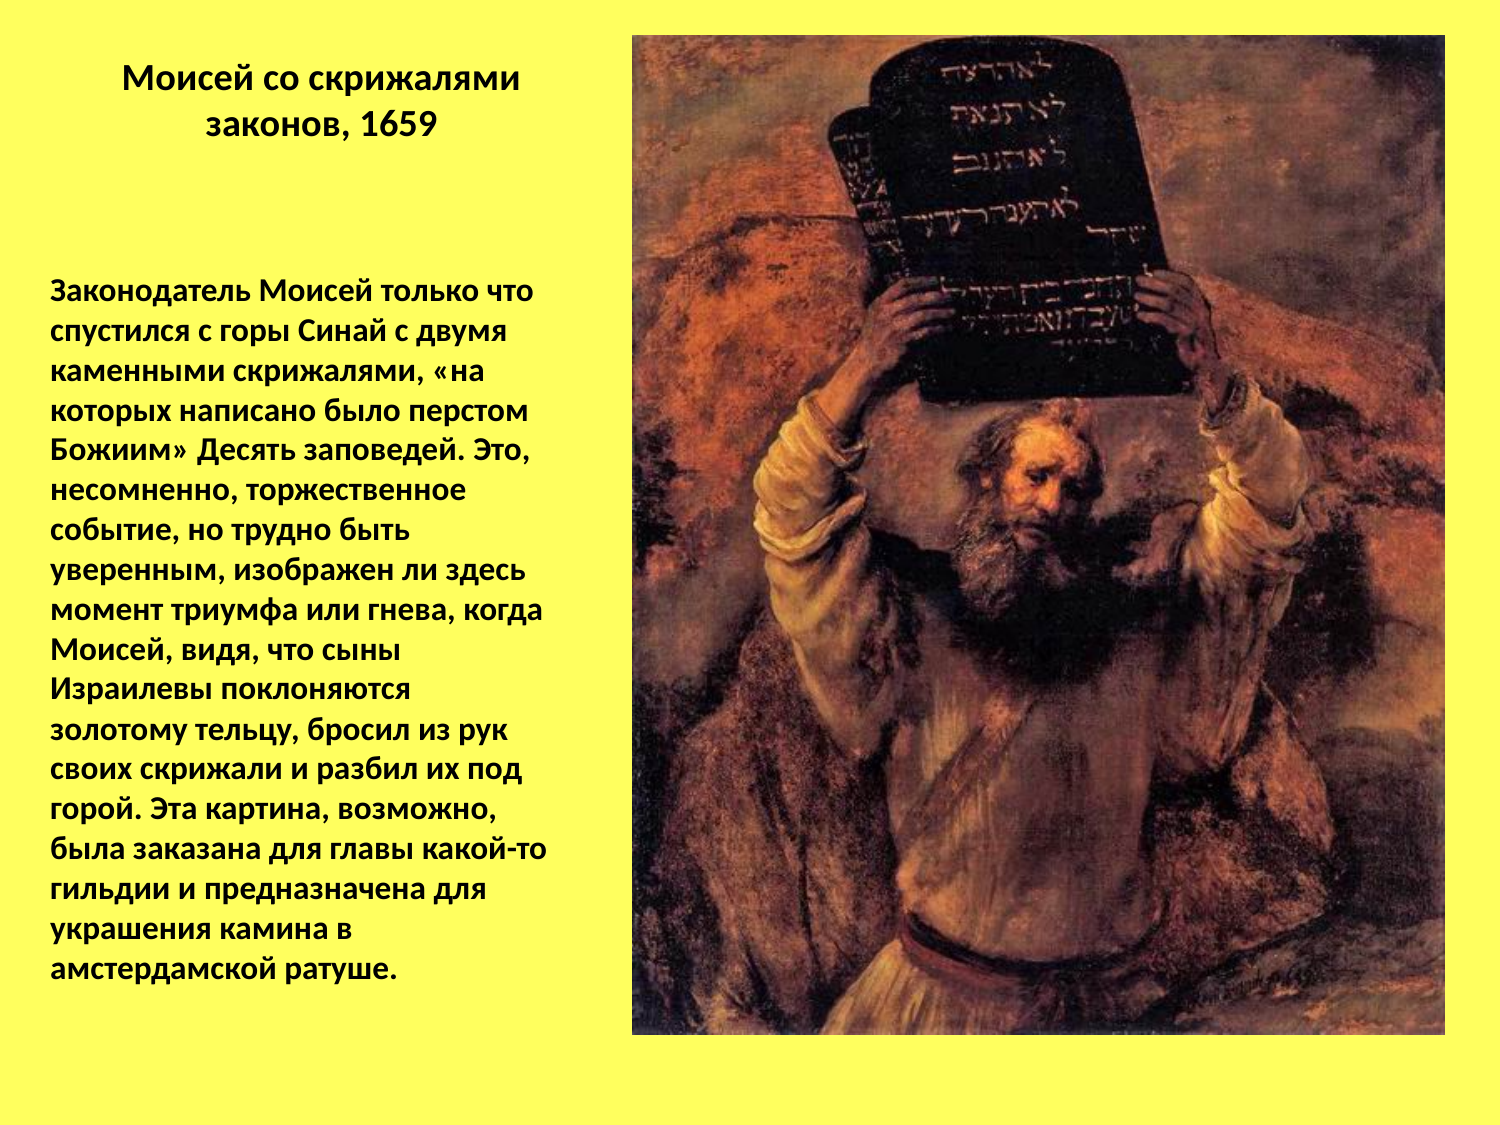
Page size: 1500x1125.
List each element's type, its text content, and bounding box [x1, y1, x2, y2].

list Законодатель Моисей только что спустился с горы Синай с двумя каменными скрижалями, «на которых написано было перстом Божиим» Десять заповедей. Это, несомненно, торжественное событие, но трудно быть уверенным, изображен ли здесь момент триумфа или гнева, когда Моисей, видя, что сыны Израилевы поклоняются золотому тельцу, бросил из рук своих скрижали и разбил их под горой. Эта картина, возможно, была заказана для главы какой-то гильдии и предназначена для украшения камина в амстердамской ратуше. [35, 164, 569, 1090]
title Моисей со скрижалями законов, 1659 [75, 44, 569, 153]
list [632, 34, 1445, 1036]
